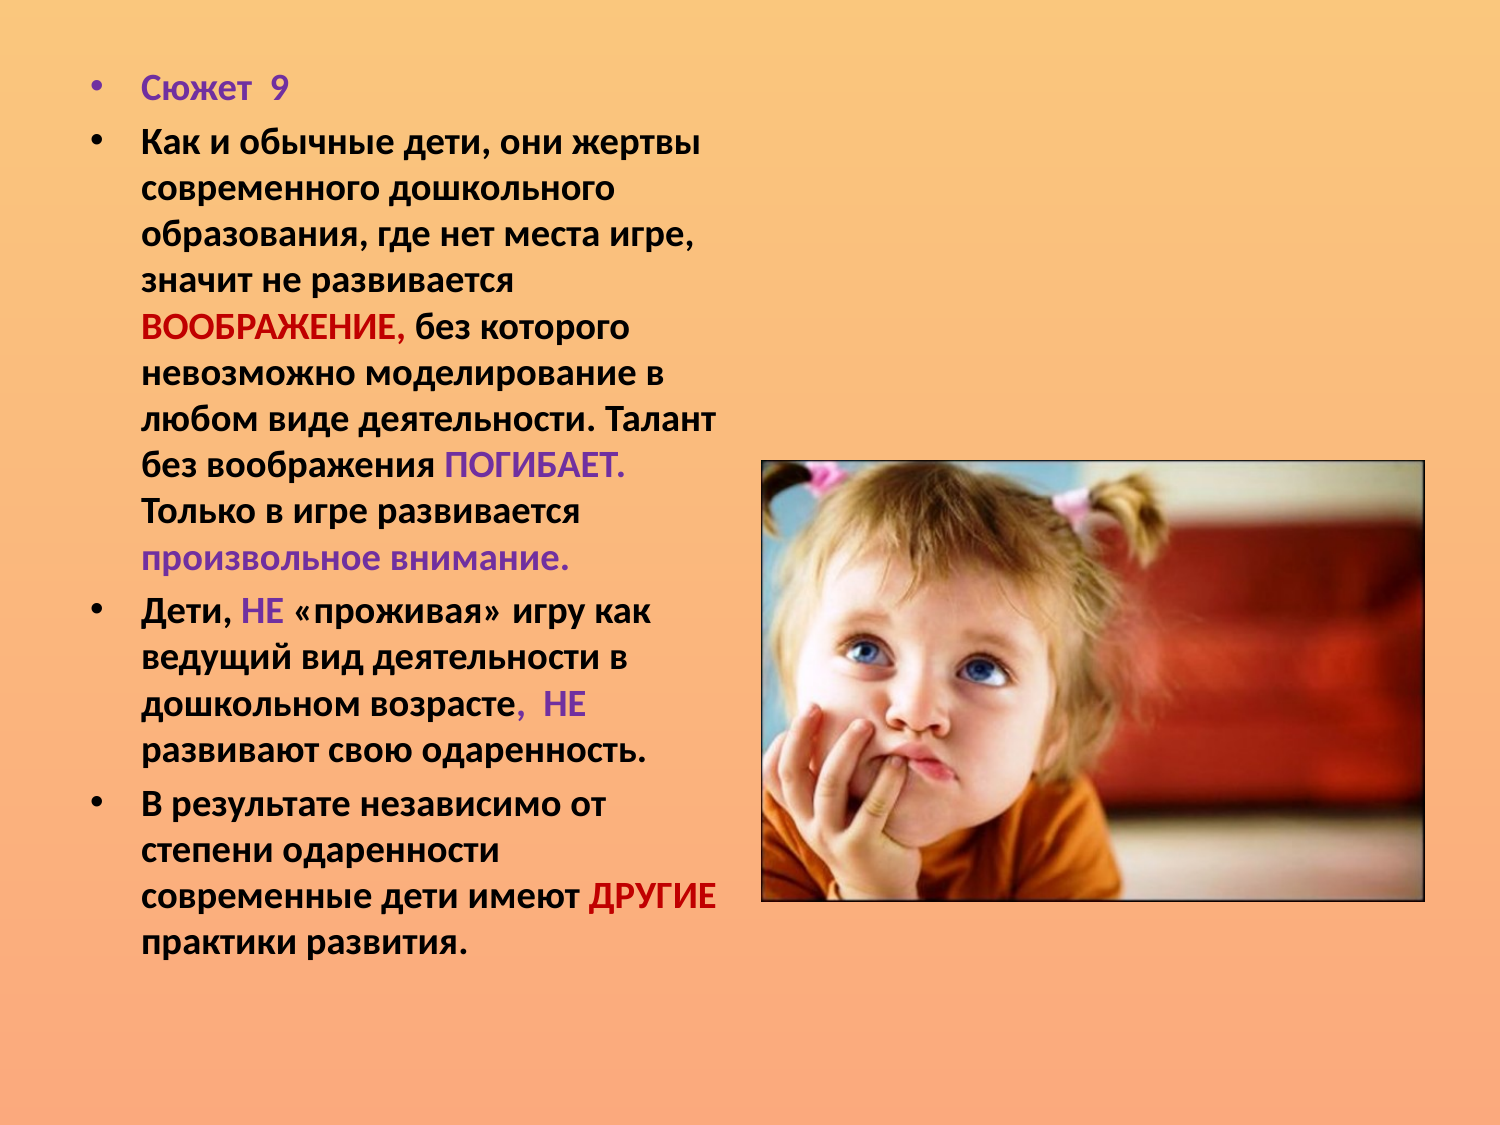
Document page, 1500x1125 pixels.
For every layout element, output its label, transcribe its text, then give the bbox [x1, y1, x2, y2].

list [761, 459, 1426, 902]
list Сюжет 9 Как и обычные дети, они жертвы современного дошкольного образования, где нет места игре, значит не развивается ВООБРАЖЕНИЕ, без которого невозможно моделирование в любом виде деятельности. Талант без воображения ПОГИБАЕТ. Только в игре развивается произвольное внимание. Дети, НЕ «проживая» игру как ведущий вид деятельности в дошкольном возрасте, НЕ развивают свою одаренность. В результате независимо от степени одаренности современные дети имеют ДРУГИЕ практики развития. [75, 54, 738, 1005]
